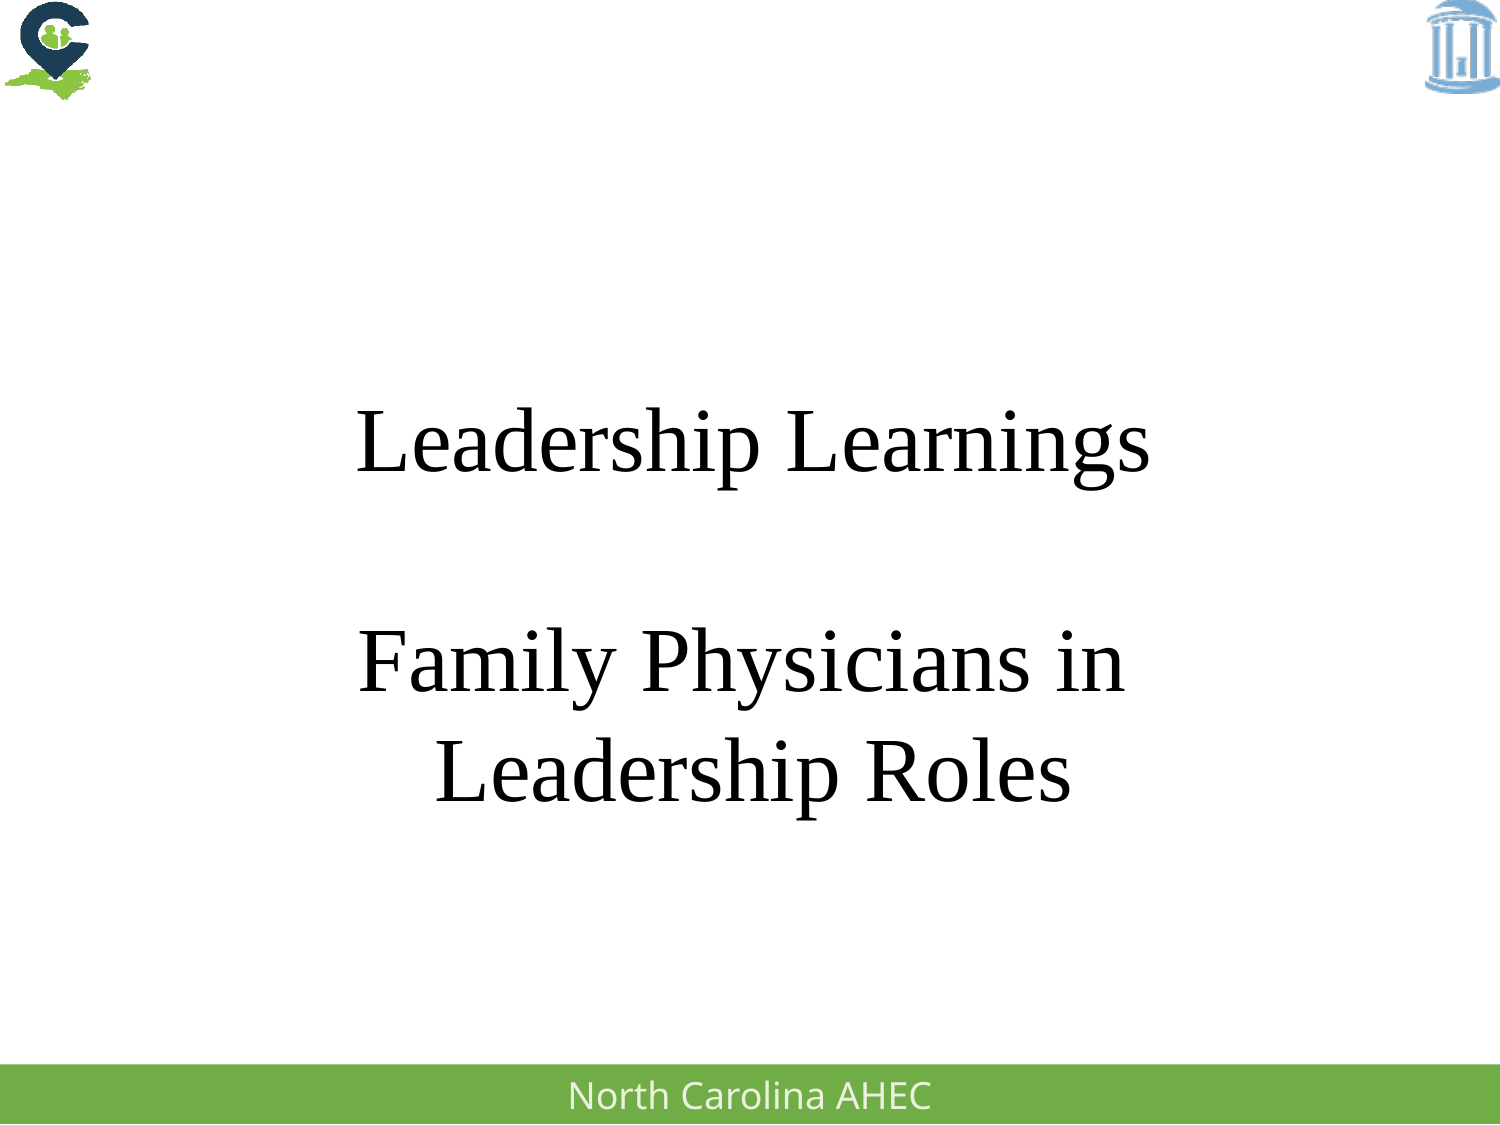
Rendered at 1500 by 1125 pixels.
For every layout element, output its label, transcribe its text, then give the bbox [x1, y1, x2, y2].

picture [1424, 0, 1500, 94]
text_box North Carolina AHEC [0, 1064, 1500, 1124]
picture [0, 0, 99, 106]
text_box Leadership Learnings Family Physicians in Leadership Roles [116, 372, 1392, 614]
